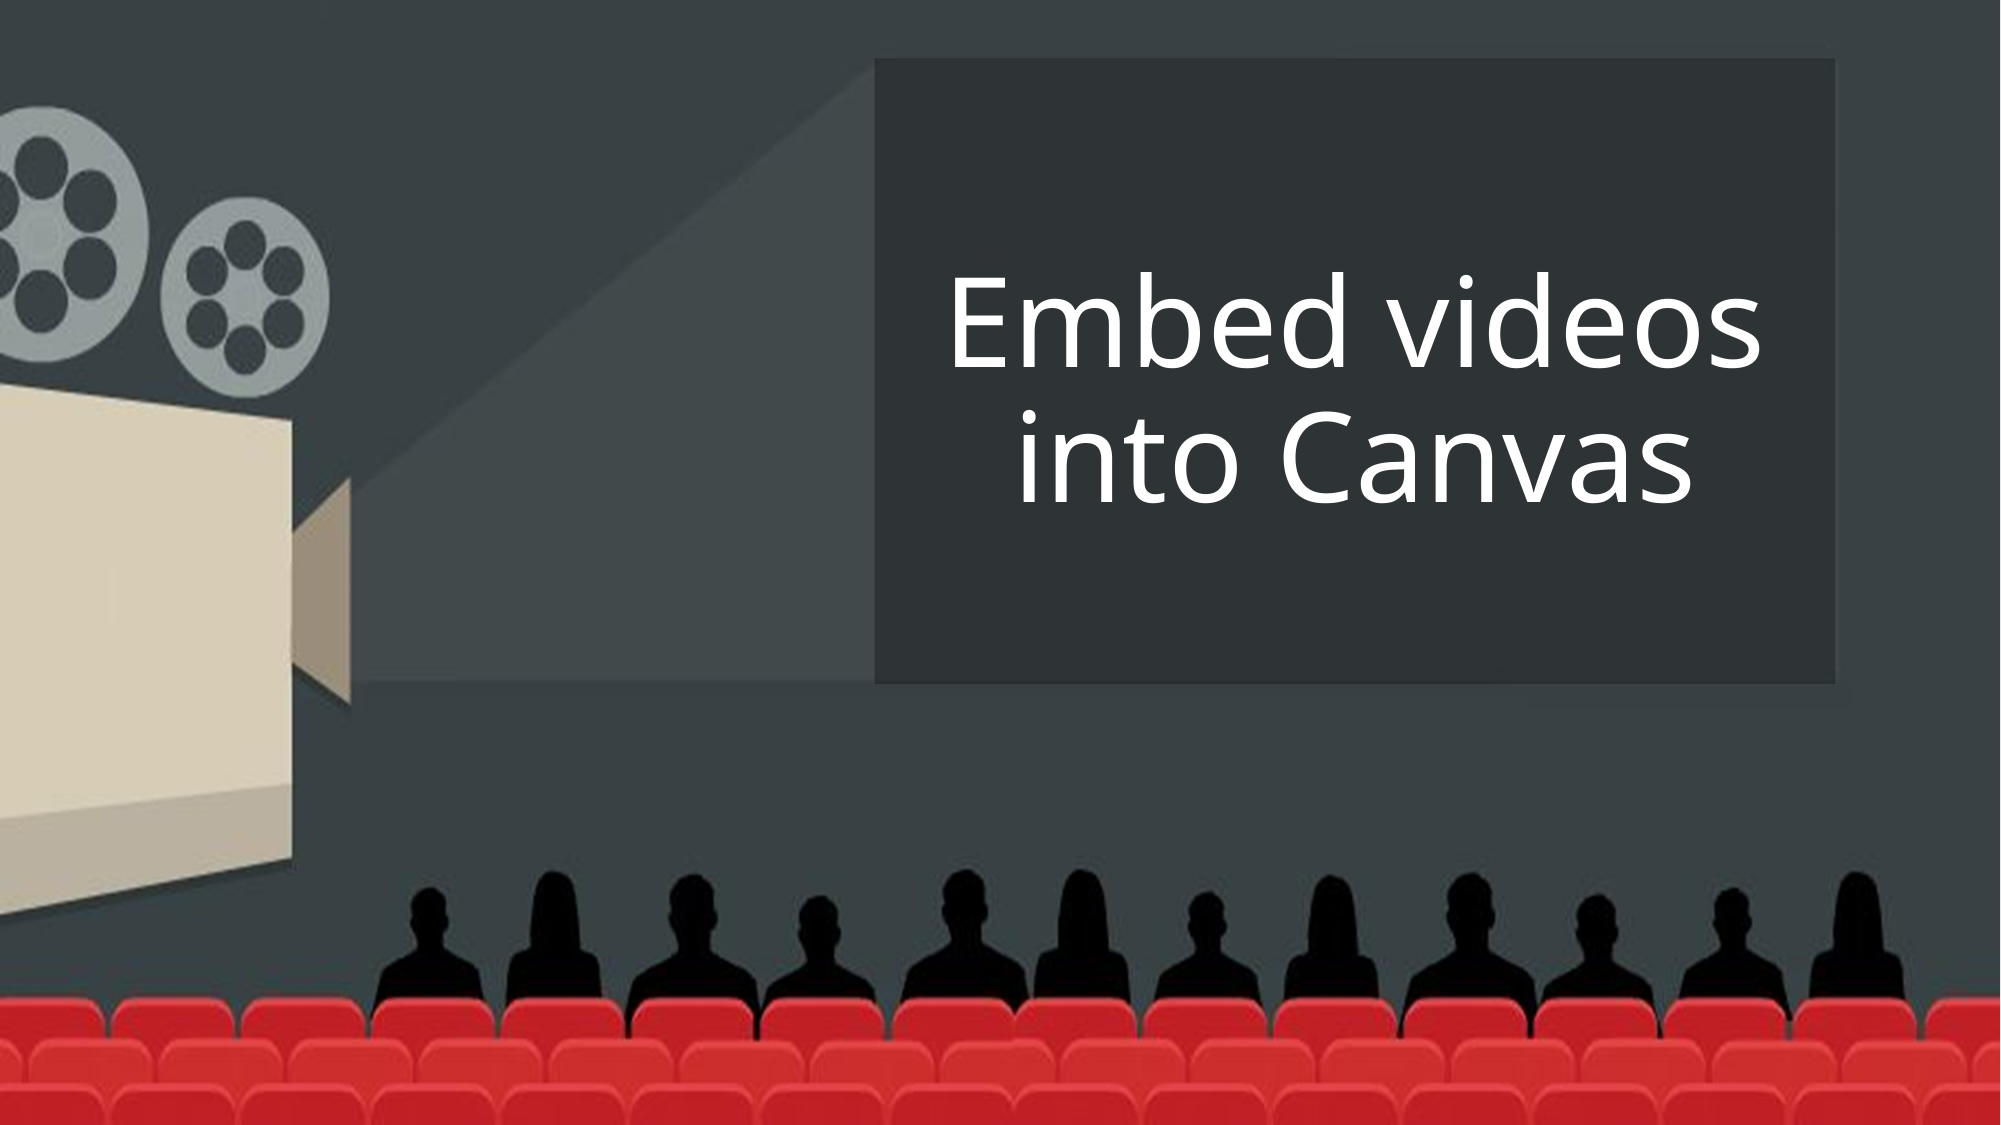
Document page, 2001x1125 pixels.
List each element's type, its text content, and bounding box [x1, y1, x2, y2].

picture [0, 0, 2001, 1125]
title Embed videos into Canvas [879, 221, 1831, 538]
text_box [874, 57, 1837, 685]
